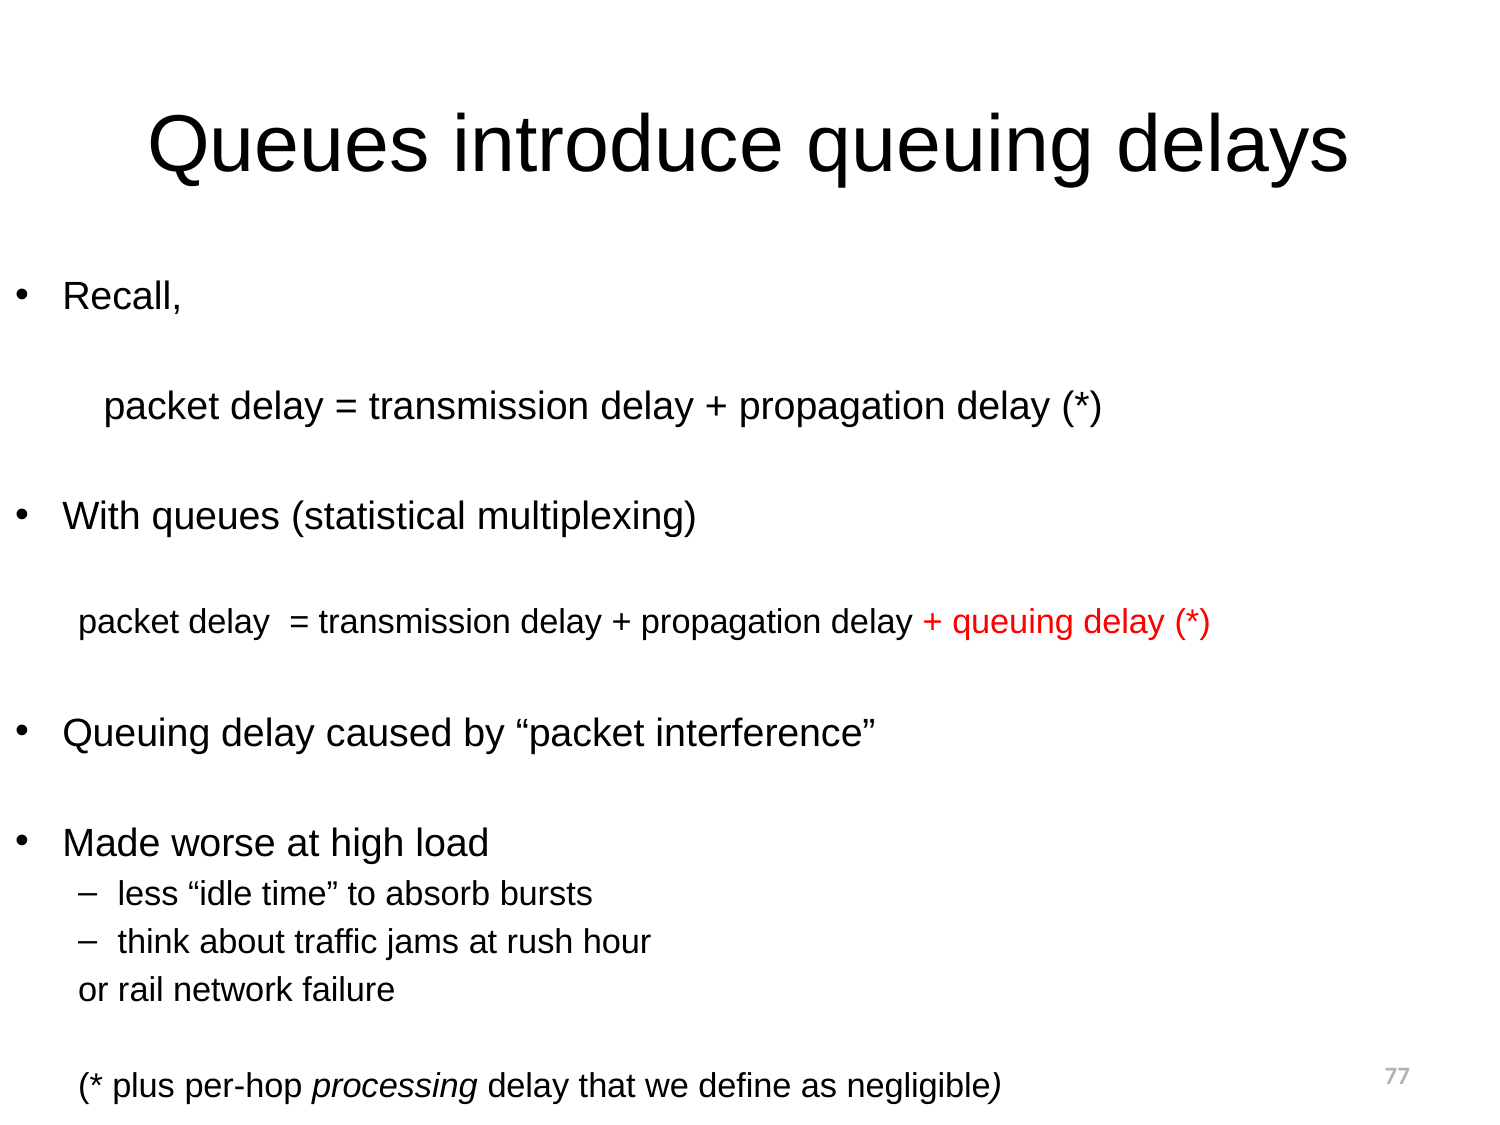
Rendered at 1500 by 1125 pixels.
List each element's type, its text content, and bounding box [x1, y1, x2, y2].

slide_number 77 [1074, 1044, 1425, 1105]
list Recall, packet delay = transmission delay + propagation delay (*) With queues (statistical multiplexing) packet delay = transmission delay + propagation delay + queuing delay (*) Queuing delay caused by “packet interference” Made worse at high load less “idle time” to absorb bursts think about traffic jams at rush hour or rail network failure (* plus per-hop processing delay that we define as negligible) [0, 262, 1500, 1125]
title Queues introduce queuing delays [75, 45, 1425, 233]
